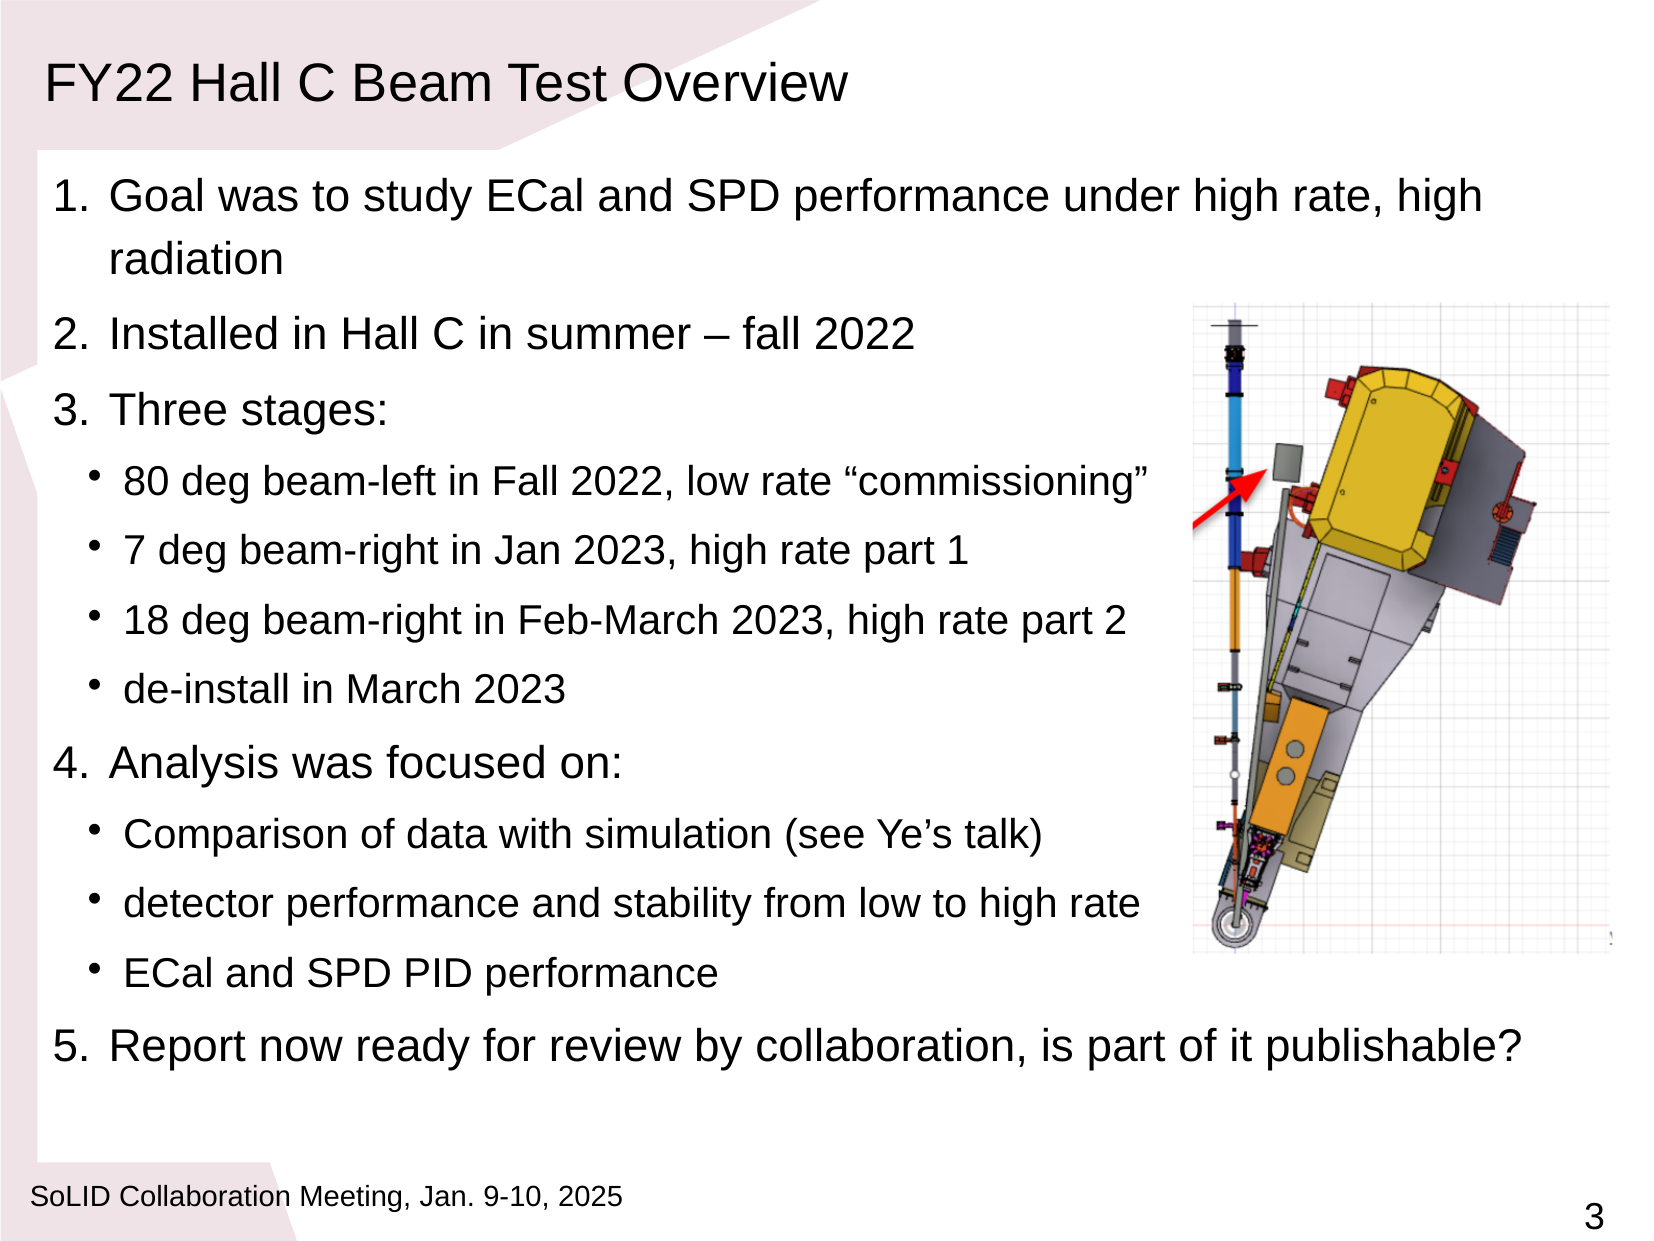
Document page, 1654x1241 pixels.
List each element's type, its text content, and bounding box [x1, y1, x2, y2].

picture [1192, 299, 1613, 967]
text_box Goal was to study ECal and SPD performance under high rate, high radiation Installed in Hall C in summer – fall 2022 Three stages: 80 deg beam-left in Fall 2022, low rate “commissioning” 7 deg beam-right in Jan 2023, high rate part 1 18 deg beam-right in Feb-March 2023, high rate part 2 de-install in March 2023 Analysis was focused on: Comparison of data with simulation (see Ye’s talk) detector performance and stability from low to high rate ECal and SPD PID performance Report now ready for review by collaboration, is part of it publishable? [37, 150, 1613, 1163]
text_box FY22 Hall C Beam Test Overview [30, 40, 1566, 120]
